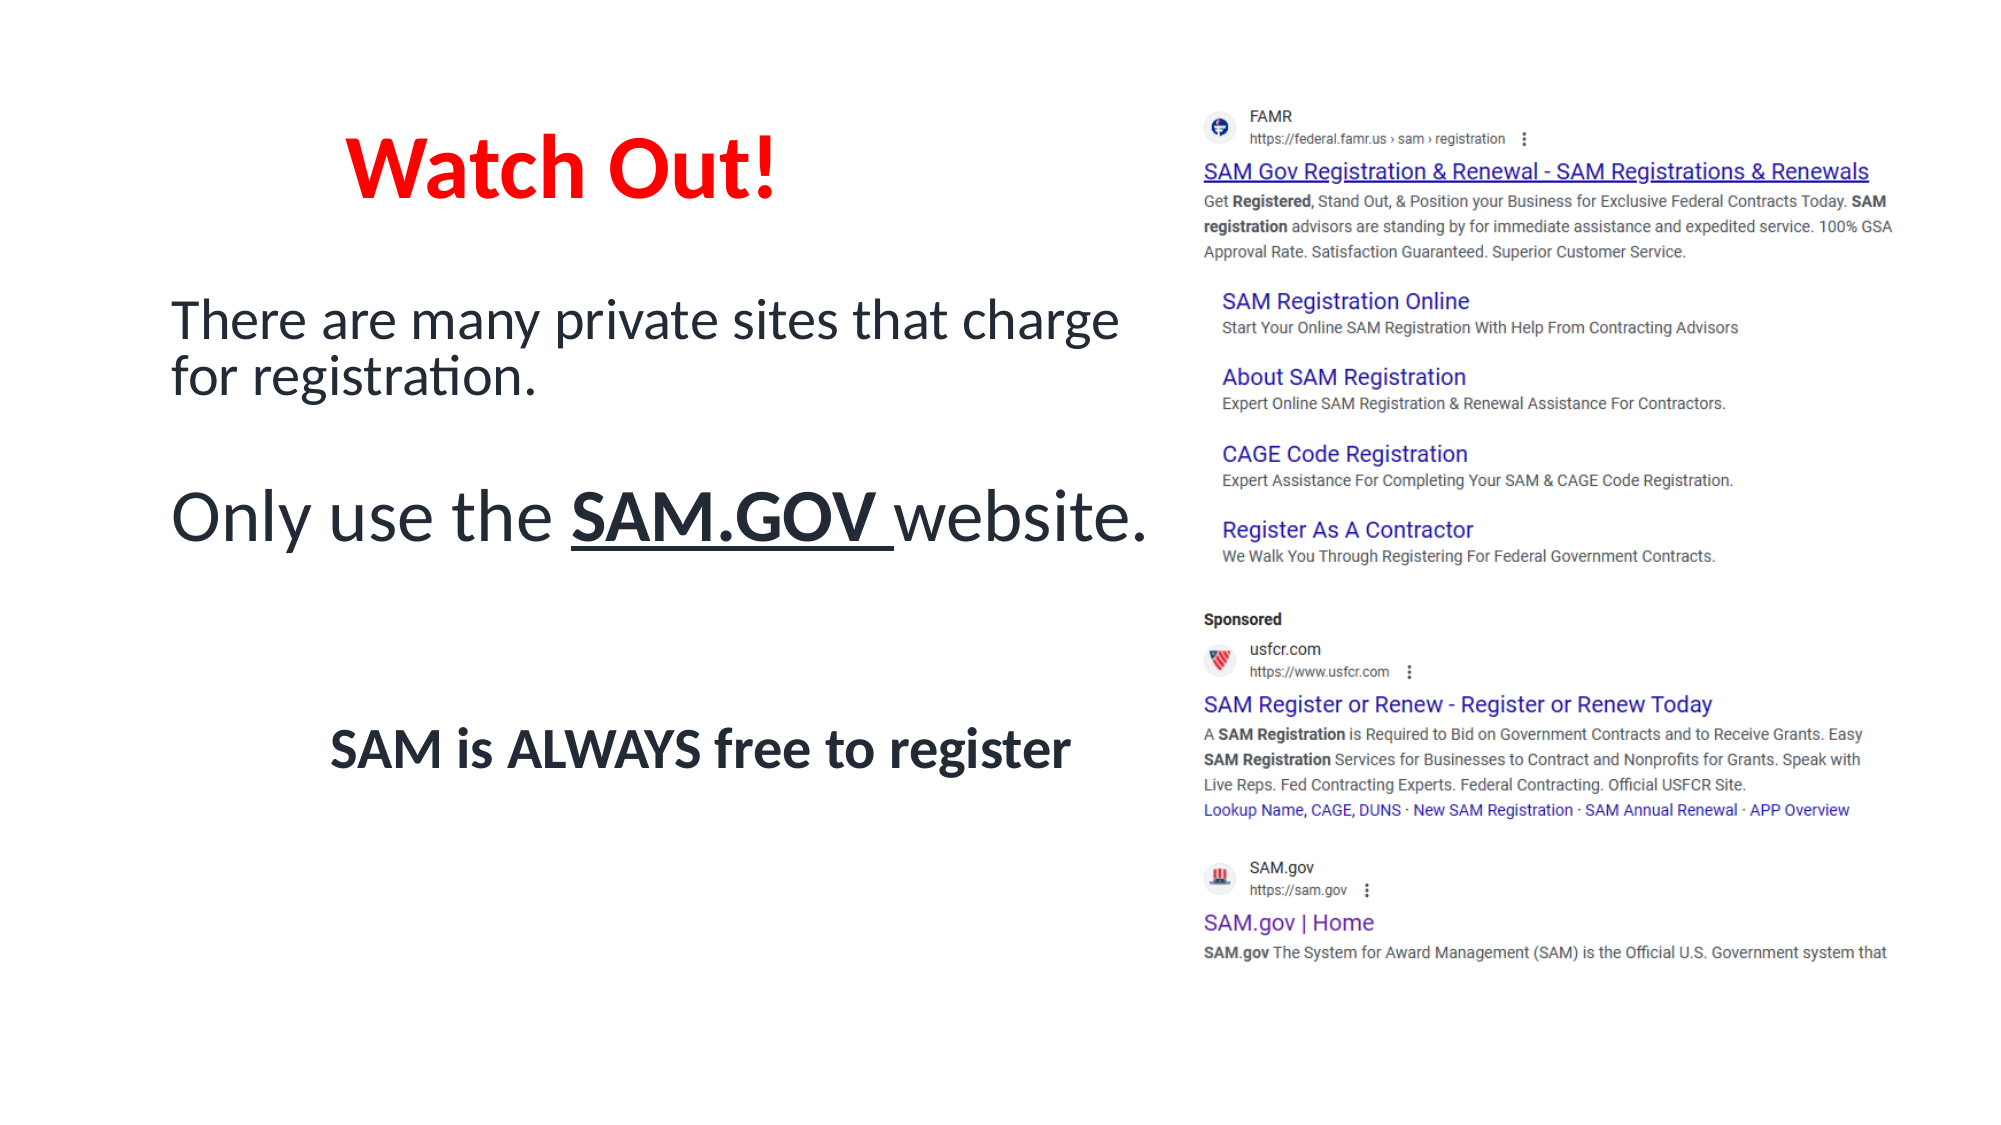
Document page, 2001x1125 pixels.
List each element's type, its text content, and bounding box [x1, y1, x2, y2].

picture [1189, 99, 1908, 964]
list There are many private sites that charge for registration. Only use the SAM.GOV website. SAM is ALWAYS free to register [111, 287, 1189, 950]
title Watch Out! [330, 59, 1863, 278]
